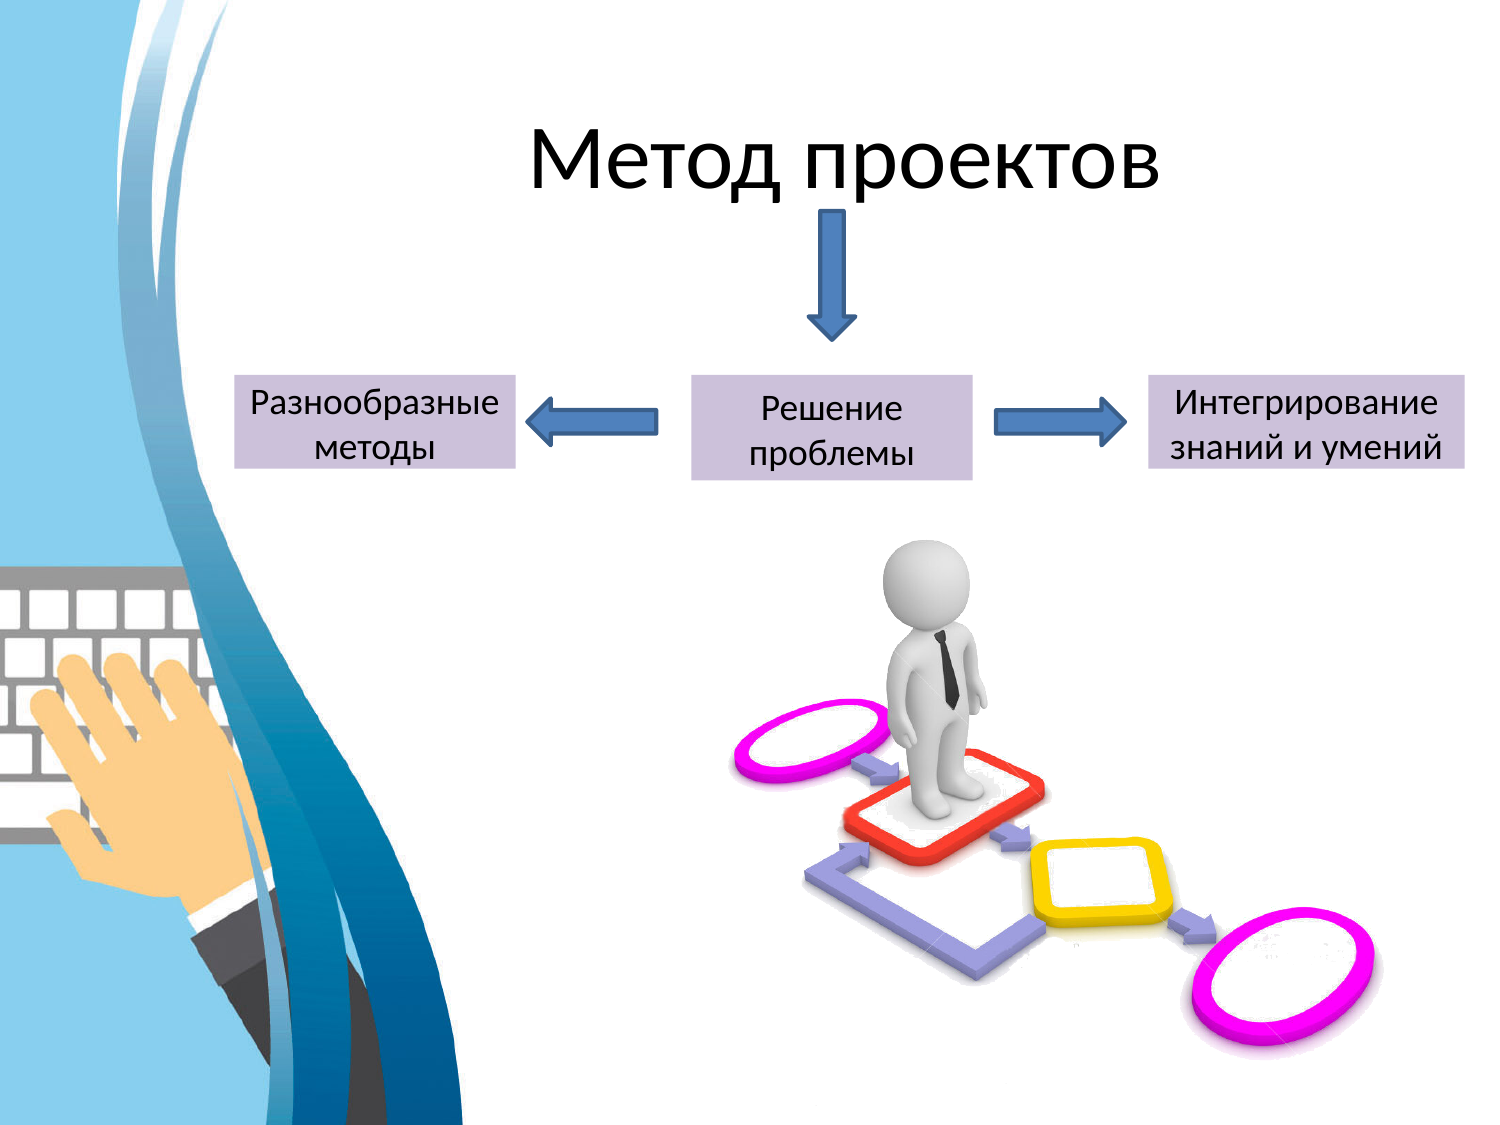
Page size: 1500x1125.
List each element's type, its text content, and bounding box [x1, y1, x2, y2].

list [702, 527, 1416, 1106]
text_box Разнообразные методы [232, 373, 518, 471]
picture [0, 0, 1500, 1125]
text_box [806, 208, 858, 342]
text_box [525, 396, 659, 448]
text_box [993, 396, 1128, 448]
title Метод проектов [351, 70, 1339, 235]
text_box Решение проблемы [689, 373, 975, 482]
text_box Интегрирование знаний и умений [1146, 373, 1467, 471]
